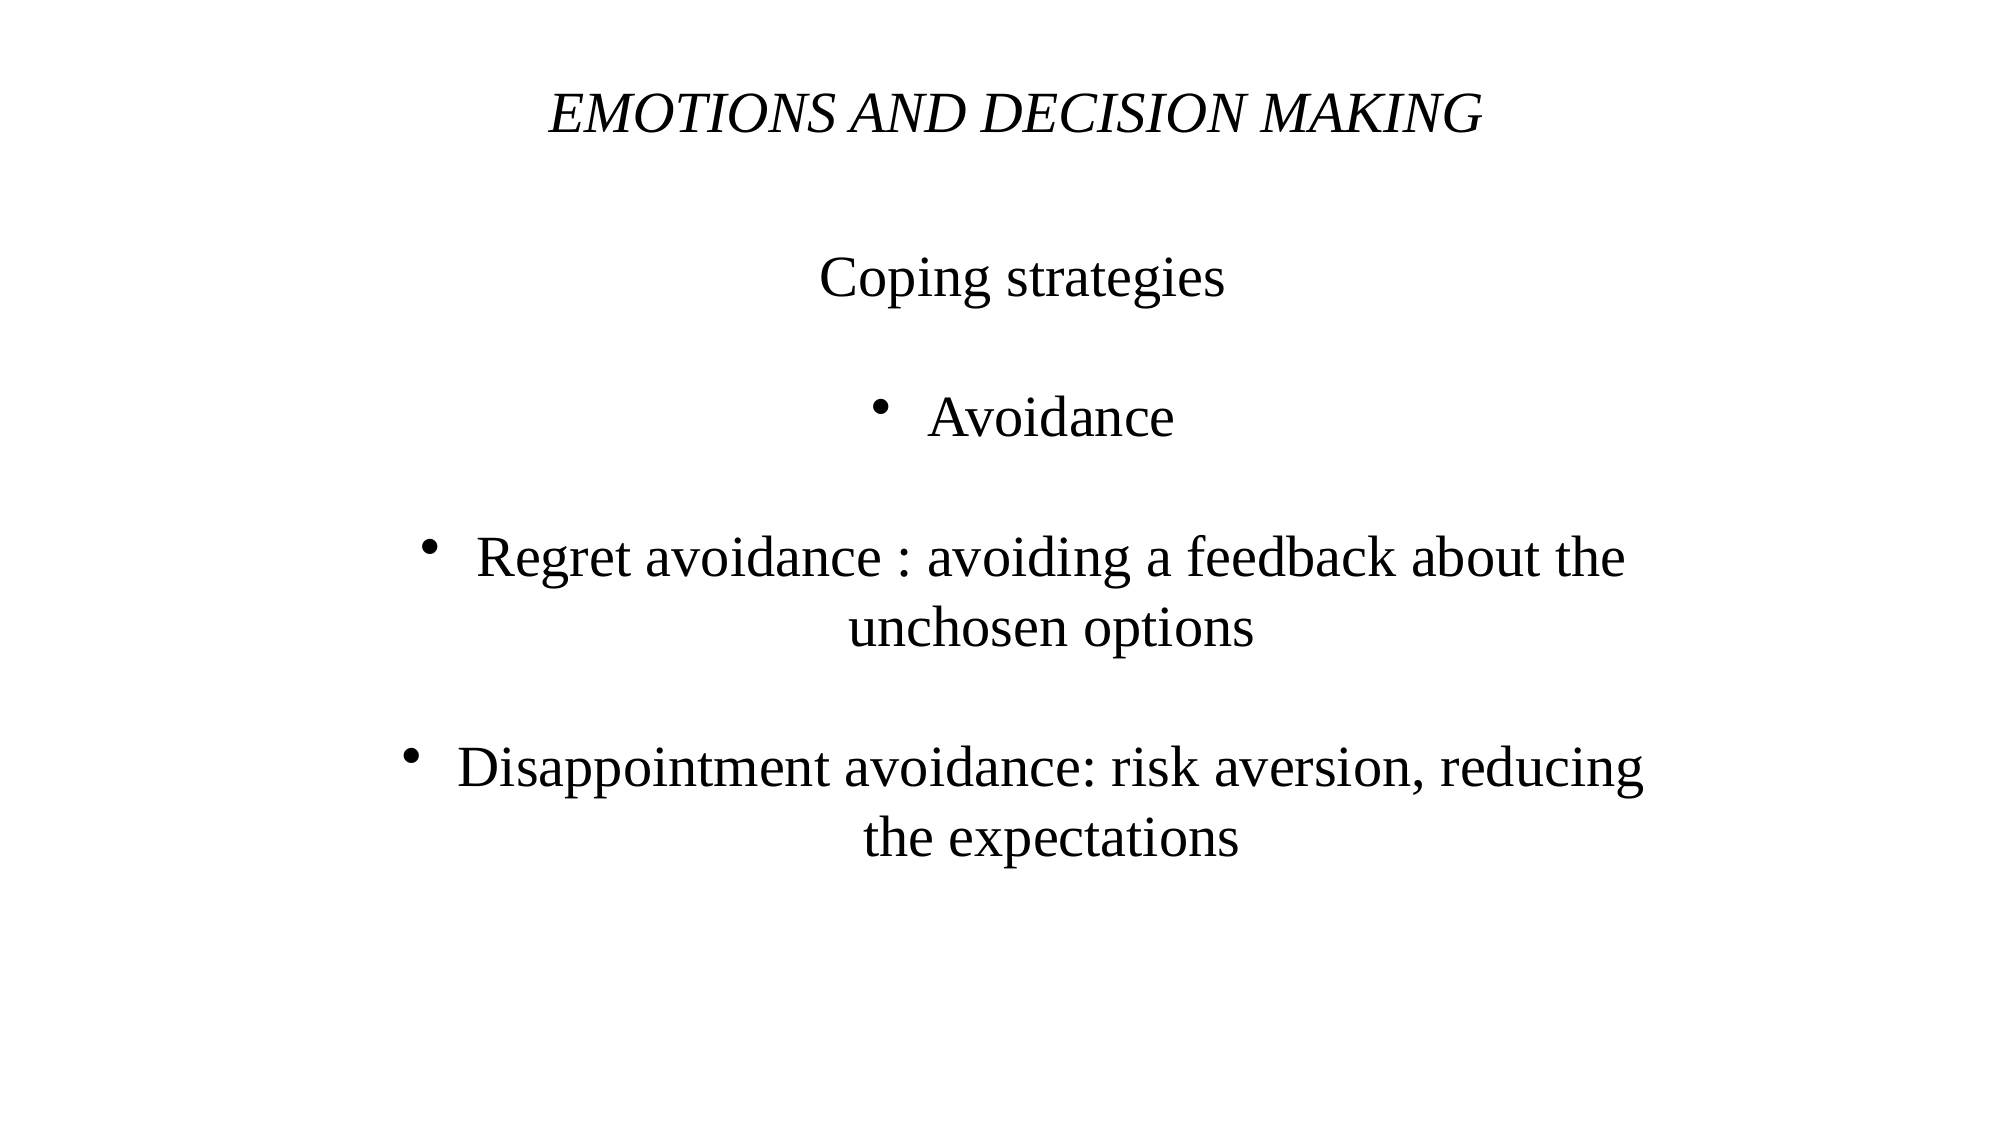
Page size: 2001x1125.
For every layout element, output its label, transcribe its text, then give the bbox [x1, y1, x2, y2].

text_box Coping strategies Avoidance Regret avoidance : avoiding a feedback about the unchosen options Disappointment avoidance: risk aversion, reducing the expectations [373, 160, 1674, 876]
text_box EMOTIONS AND DECISION MAKING [533, 66, 1499, 152]
